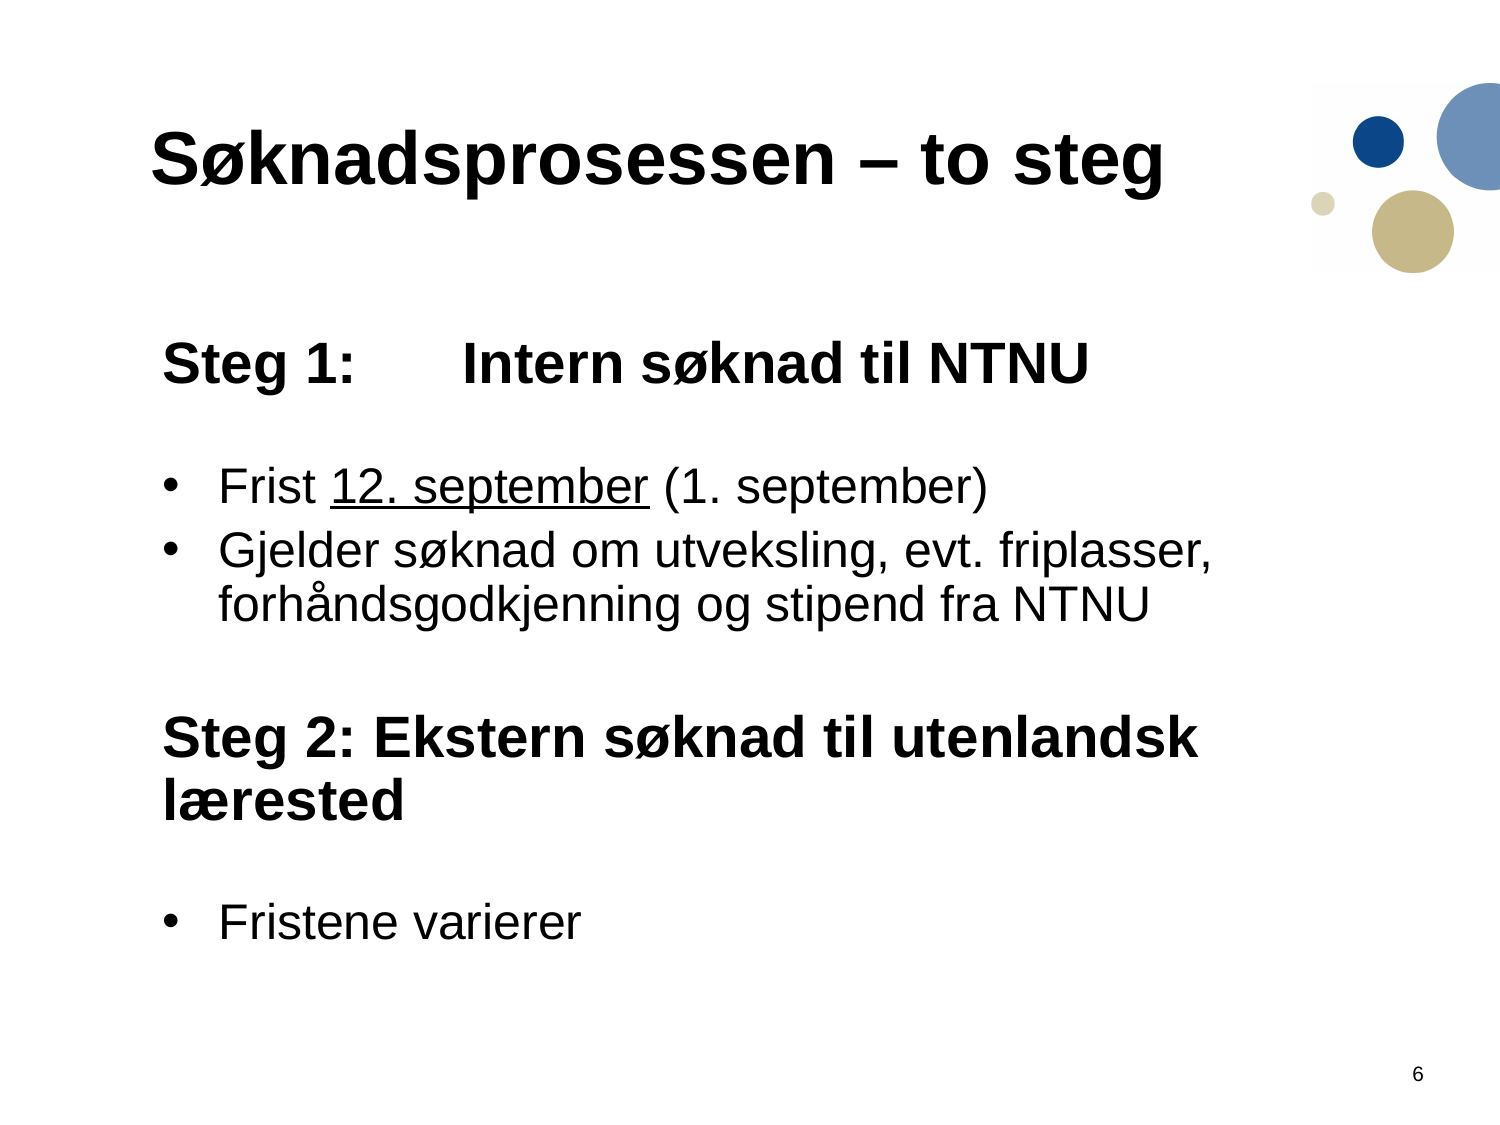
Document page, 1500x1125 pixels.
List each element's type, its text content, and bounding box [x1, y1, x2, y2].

picture [1311, 83, 1500, 273]
list Steg 1: Intern søknad til NTNU Frist 12. september (1. september) Gjelder søknad om utveksling, evt. friplasser, forhåndsgodkjenning og stipend fra NTNU Steg 2: Ekstern søknad til utenlandsk lærested Fristene varierer [147, 326, 1423, 1044]
title Søknadsprosessen – to steg [135, 101, 1411, 290]
